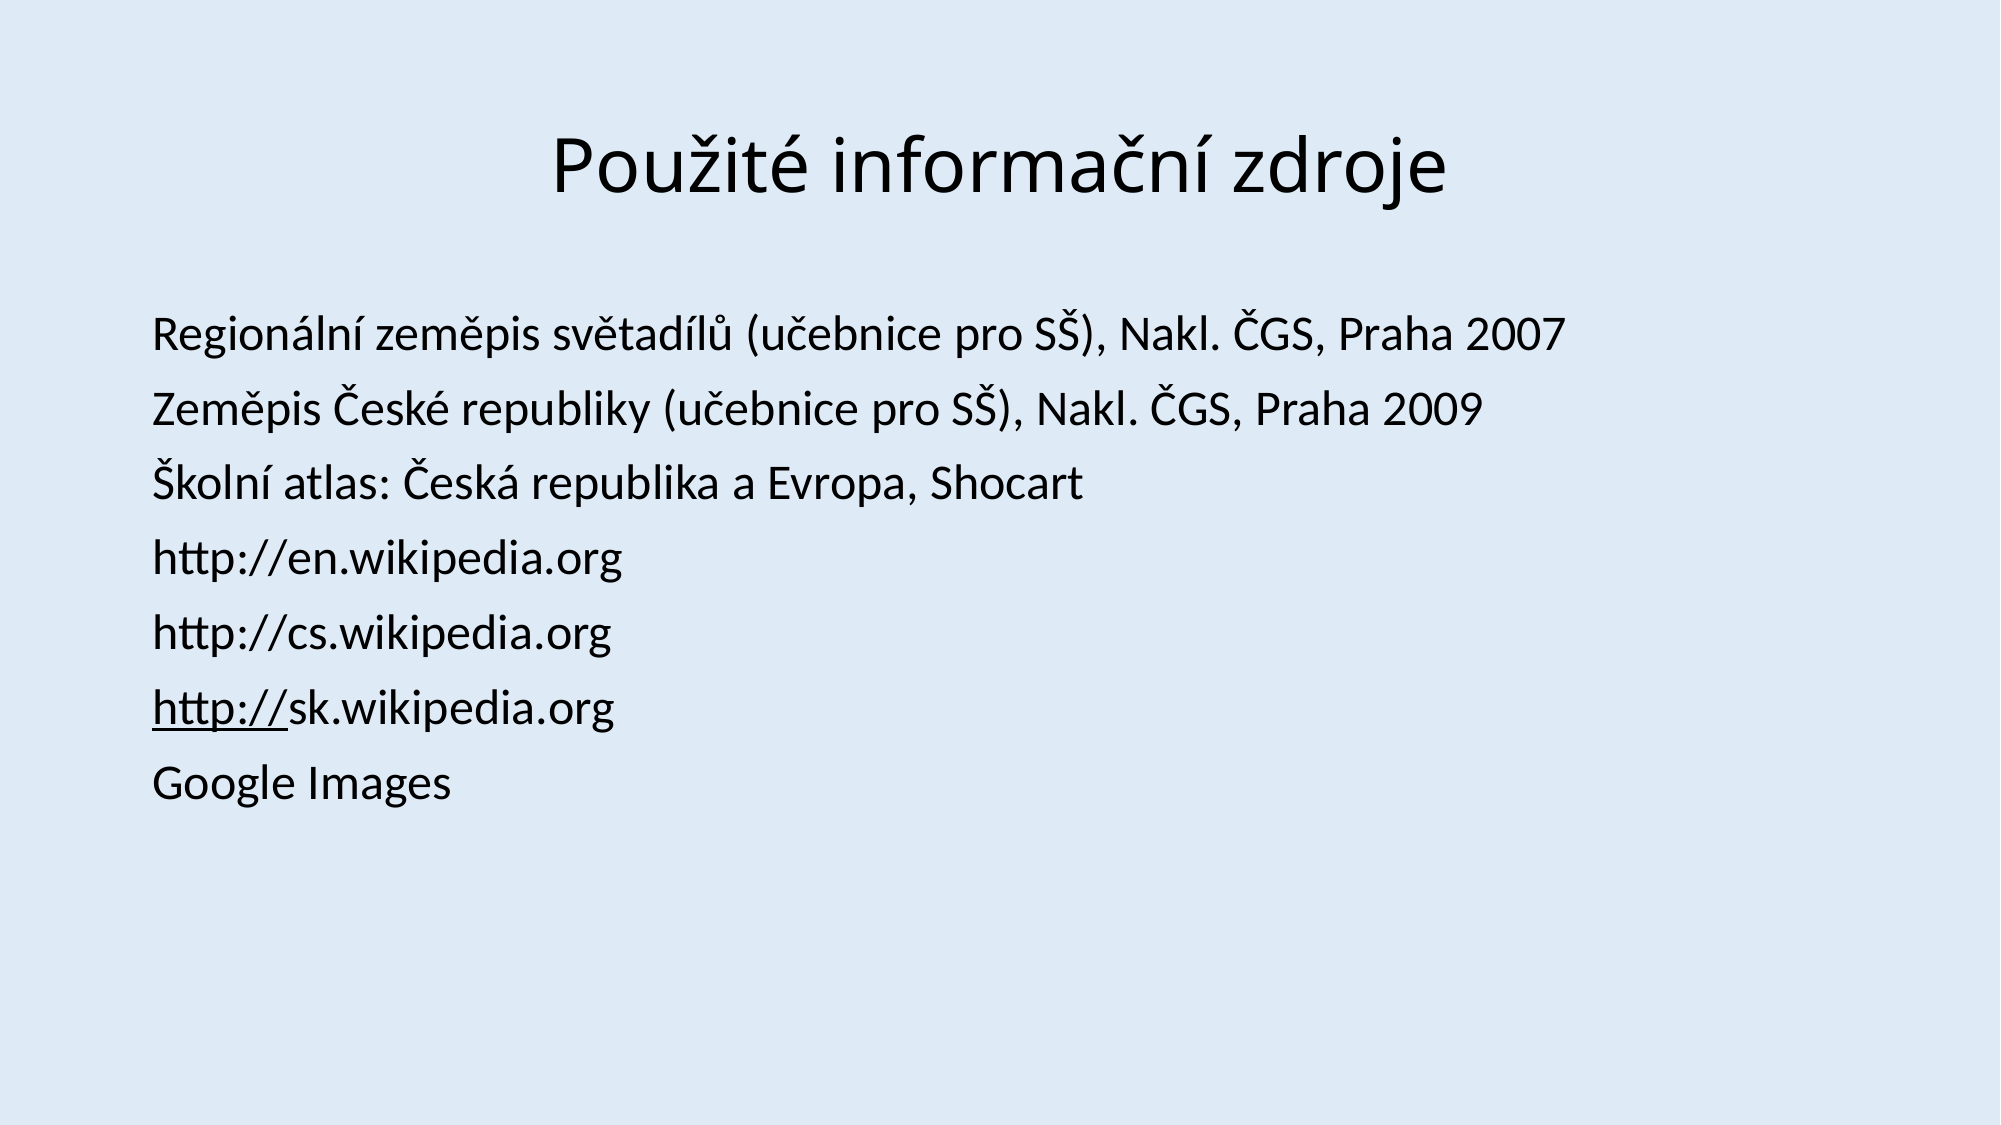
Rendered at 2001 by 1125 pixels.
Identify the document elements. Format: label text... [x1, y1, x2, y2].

title Použité informační zdroje [137, 59, 1863, 278]
list Regionální zeměpis světadílů (učebnice pro SŠ), Nakl. ČGS, Praha 2007 Zeměpis České republiky (učebnice pro SŠ), Nakl. ČGS, Praha 2009 Školní atlas: Česká republika a Evropa, Shocart http://en.wikipedia.org http://cs.wikipedia.org http://sk.wikipedia.org Google Images [137, 299, 1863, 1097]
